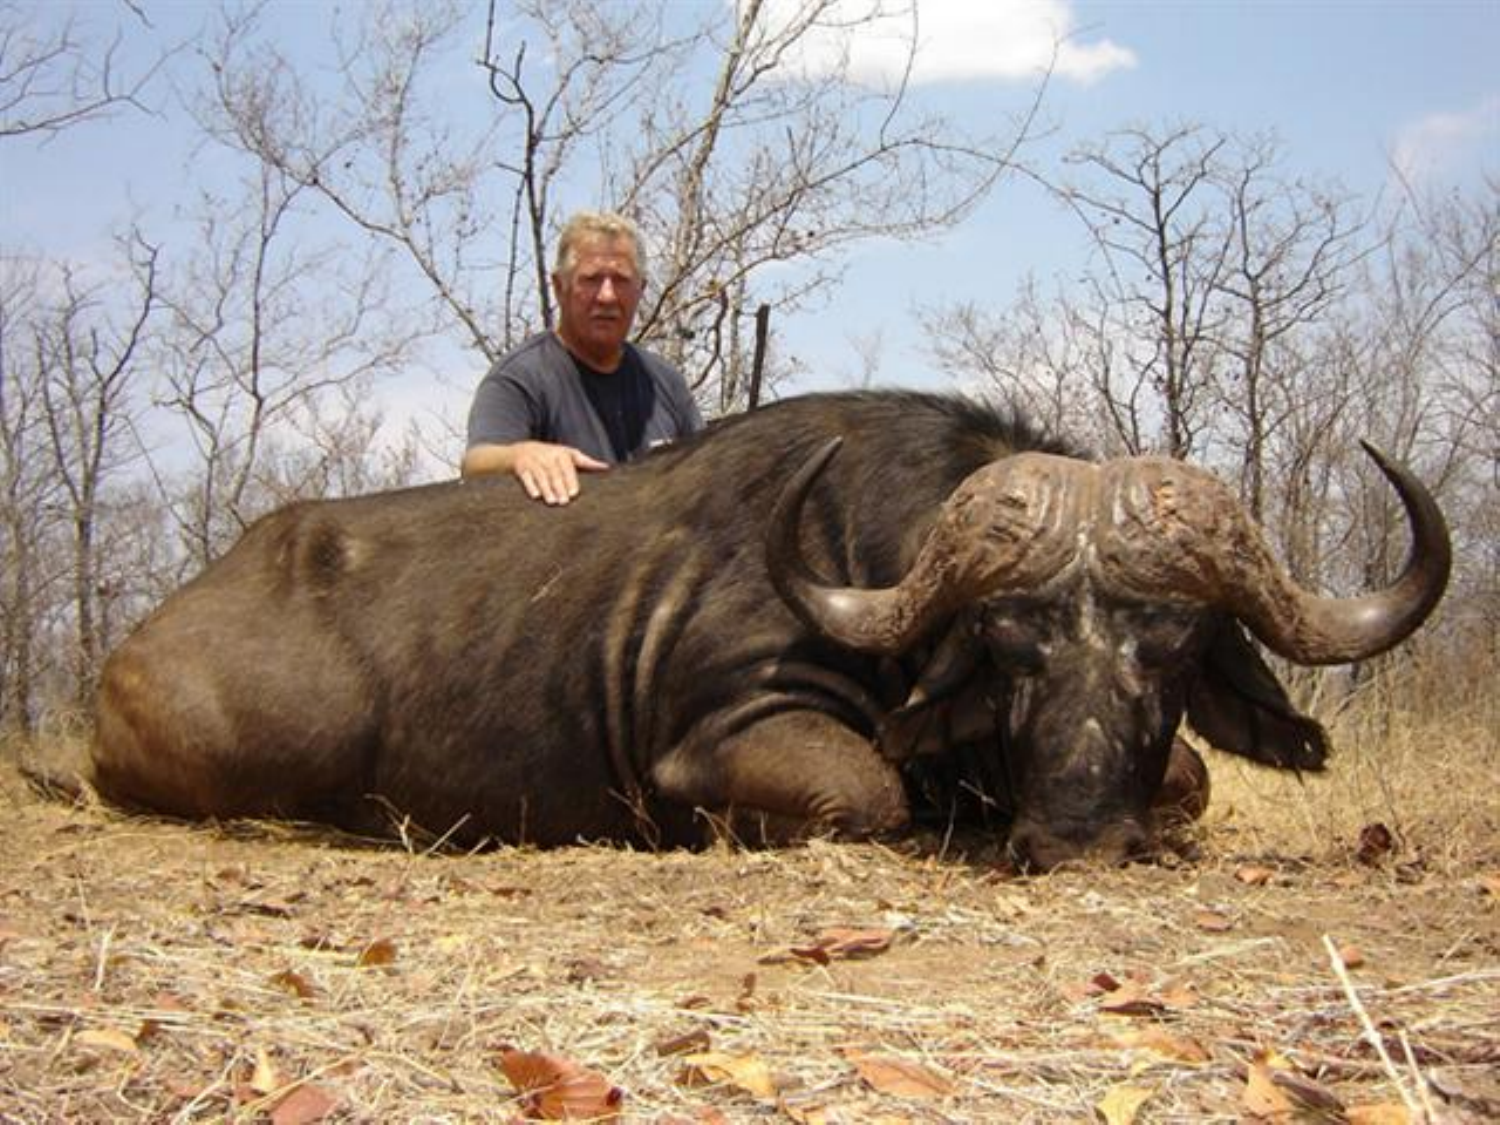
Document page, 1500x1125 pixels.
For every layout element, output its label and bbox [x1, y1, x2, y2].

list [0, 0, 1500, 1125]
